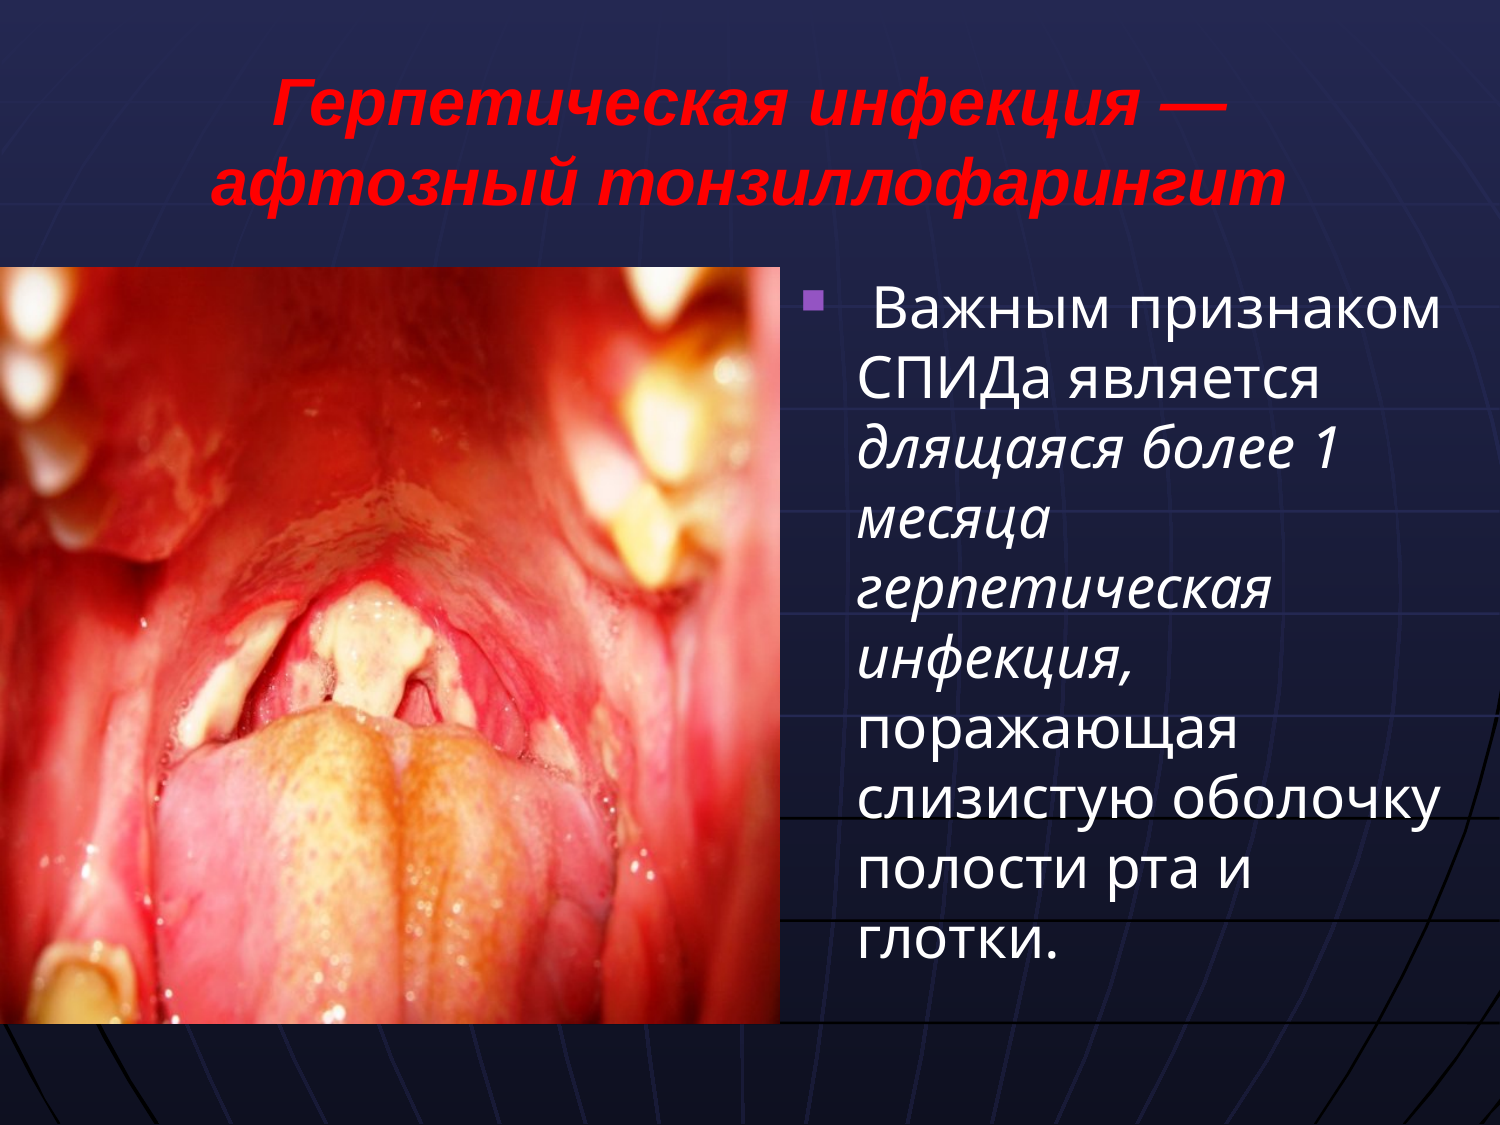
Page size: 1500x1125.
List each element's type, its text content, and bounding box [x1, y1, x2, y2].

list Важным признаком СПИДа является длящаяся более 1 месяца герпетическая инфекция, поражающая слизистую оболочку полости рта и глотки. [785, 262, 1471, 1006]
title Герпетическая инфекция — афтозный тонзиллофарингит [75, 45, 1425, 233]
picture [0, 266, 780, 1024]
